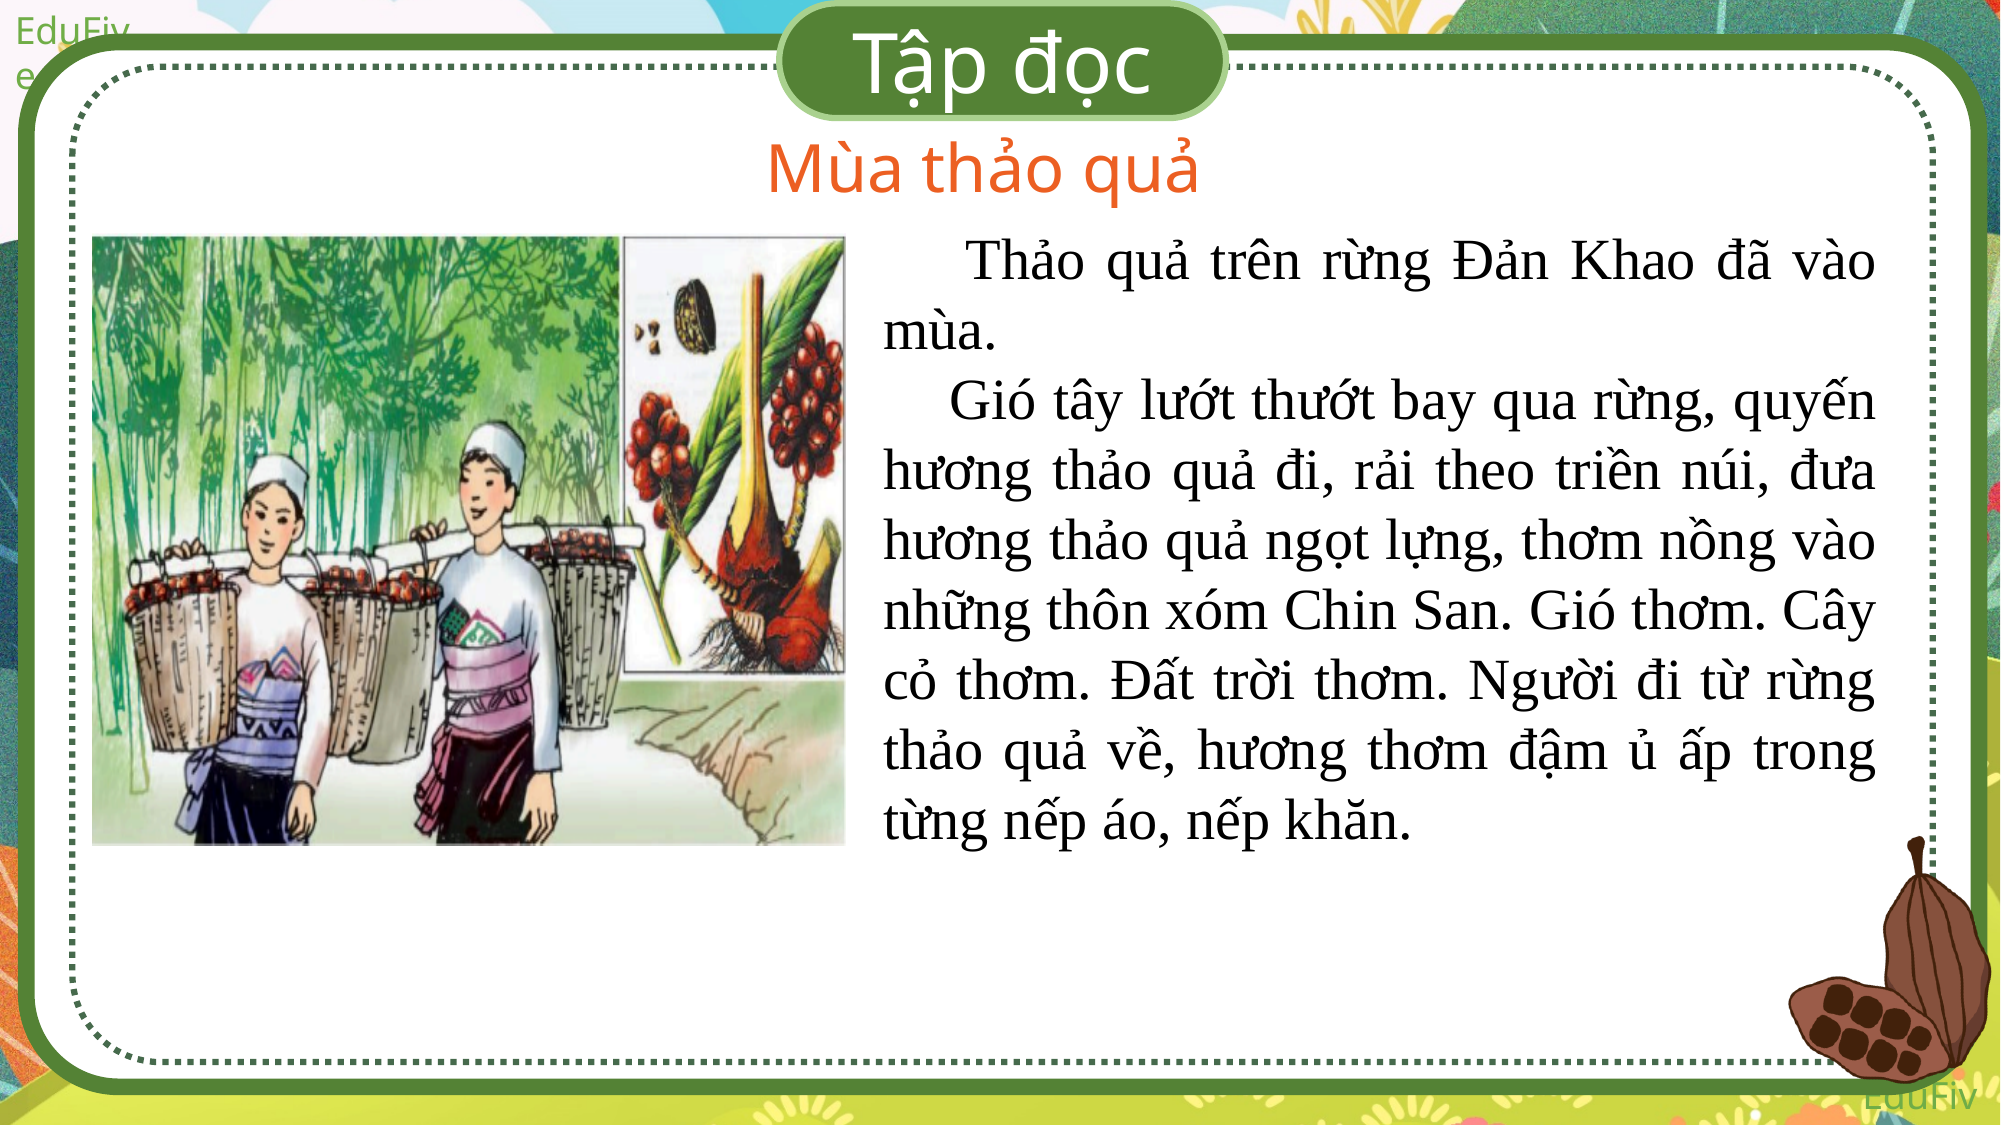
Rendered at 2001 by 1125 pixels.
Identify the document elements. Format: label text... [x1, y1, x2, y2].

picture [0, 0, 2001, 1125]
text_box Tập đọc [781, 2, 1224, 42]
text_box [26, 42, 1979, 1087]
